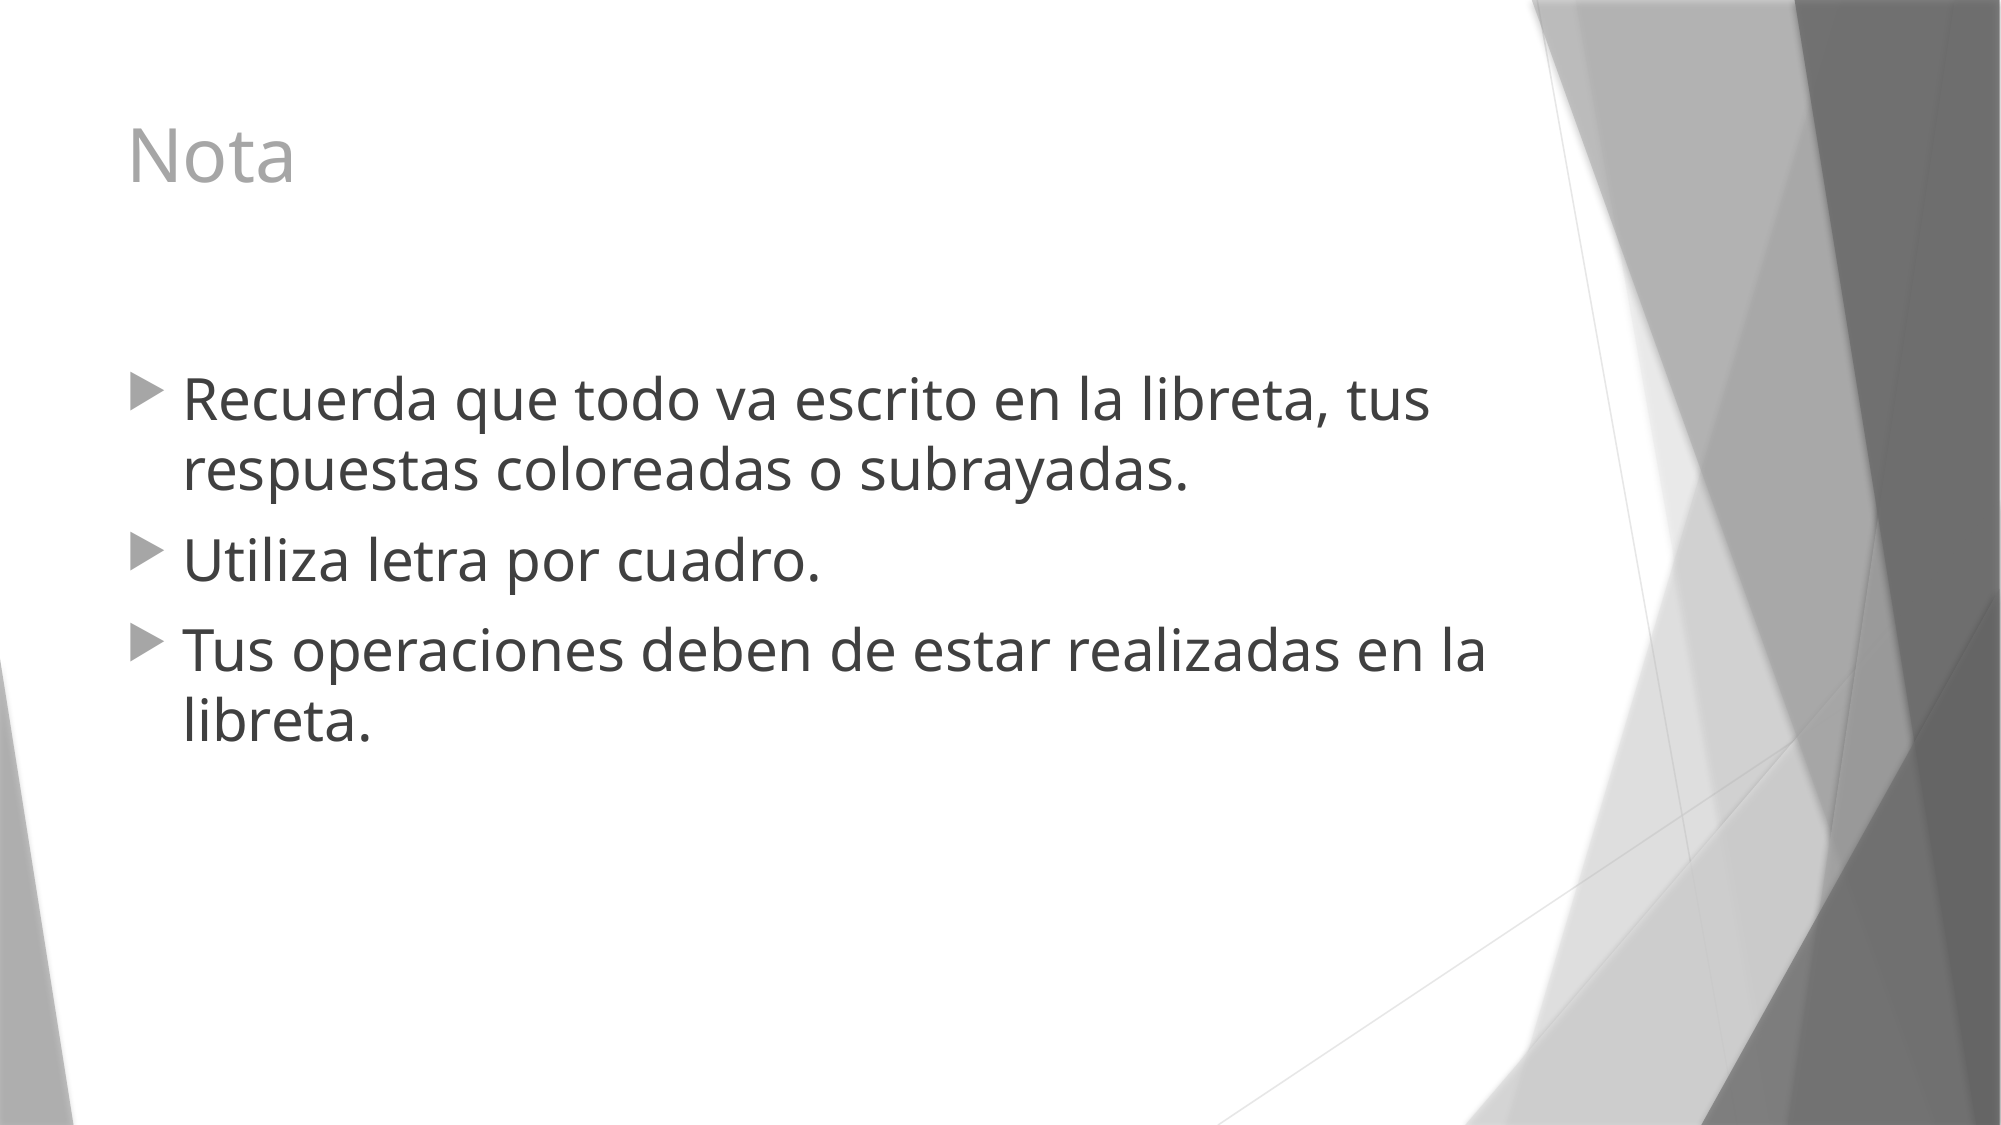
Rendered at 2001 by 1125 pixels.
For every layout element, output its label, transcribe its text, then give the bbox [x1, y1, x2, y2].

list Recuerda que todo va escrito en la libreta, tus respuestas coloreadas o subrayadas. Utiliza letra por cuadro. Tus operaciones deben de estar realizadas en la libreta. [111, 354, 1522, 992]
title Nota [111, 99, 1522, 317]
